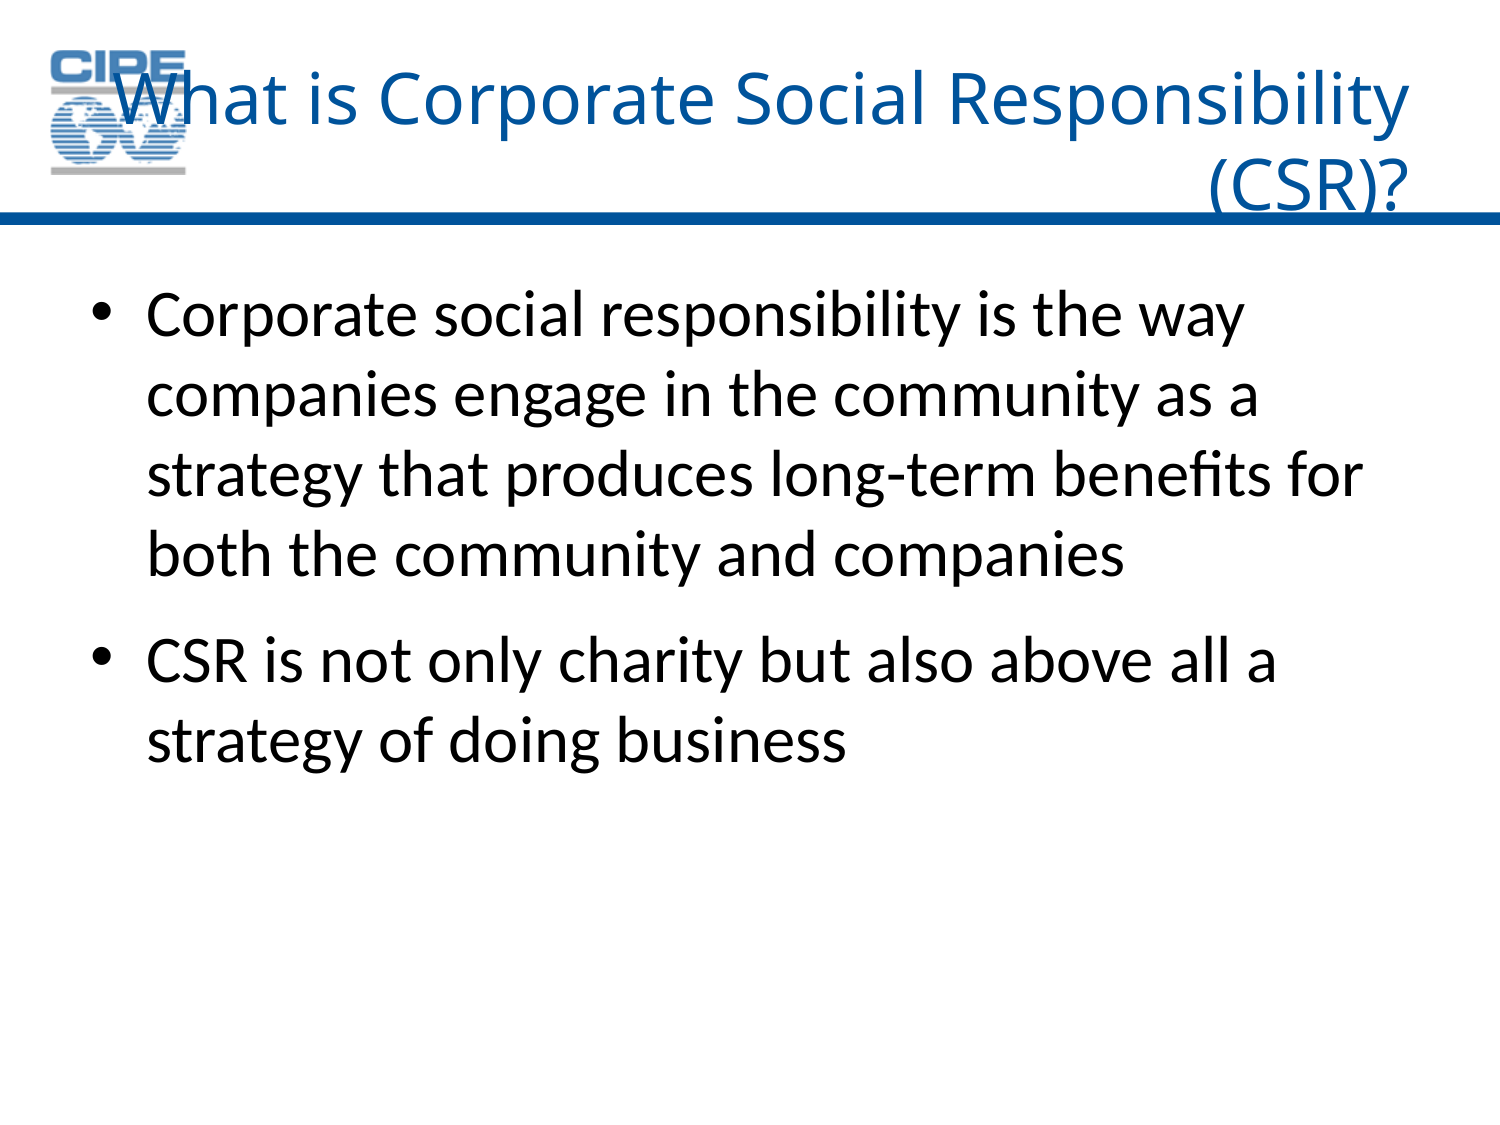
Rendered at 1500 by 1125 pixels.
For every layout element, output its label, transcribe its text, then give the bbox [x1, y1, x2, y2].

list Corporate social responsibility is the way companies engage in the community as a strategy that produces long-term benefits for both the community and companies CSR is not only charity but also above all a strategy of doing business [75, 262, 1425, 1005]
picture [50, 50, 75, 175]
title What is Corporate Social Responsibility (CSR)? [75, 45, 1425, 233]
